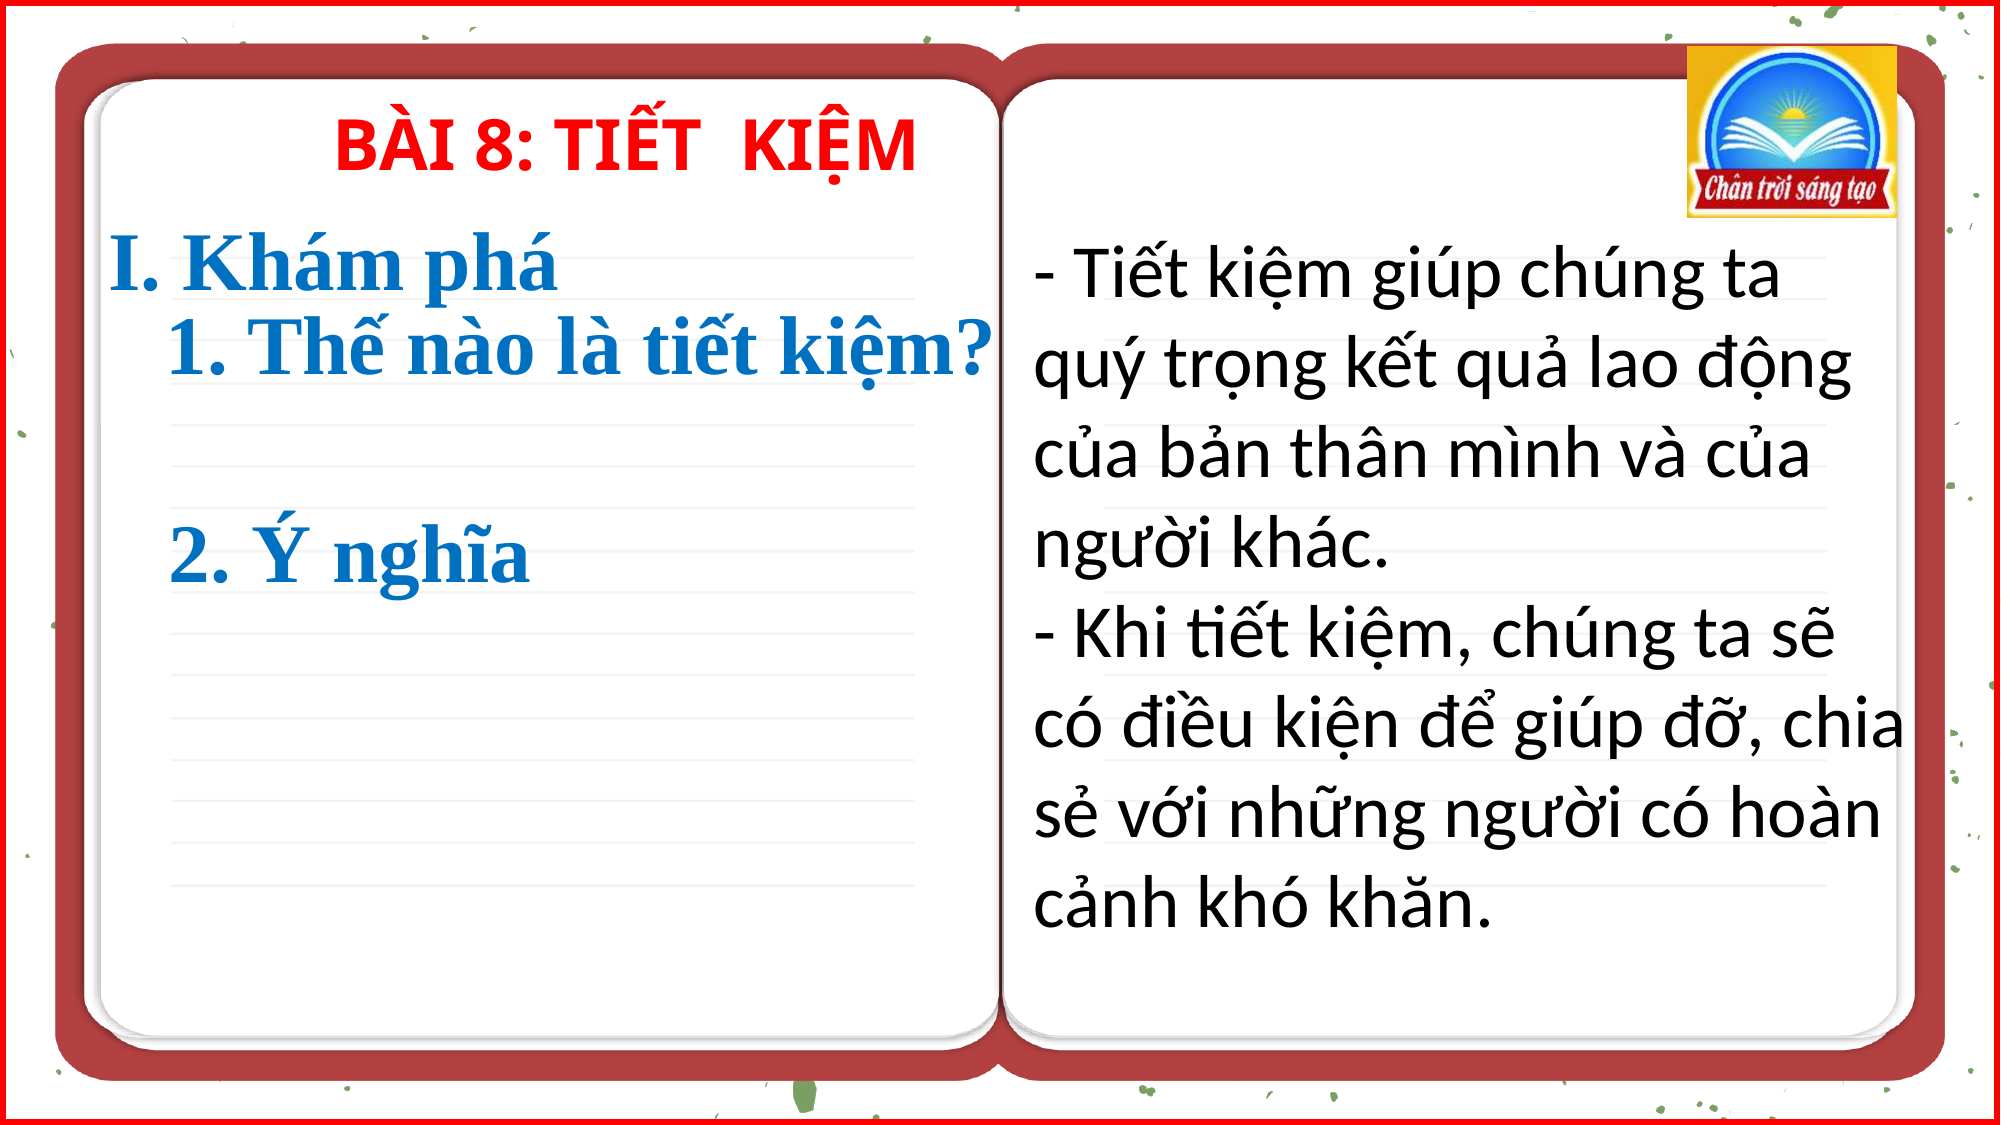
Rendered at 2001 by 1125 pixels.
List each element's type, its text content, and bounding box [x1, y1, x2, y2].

text_box [0, 0, 2000, 1125]
picture [1687, 46, 1897, 218]
text_box 1. Thế nào là tiết kiệm? [109, 283, 1066, 399]
text_box 2. Ý nghĩa [153, 491, 843, 607]
